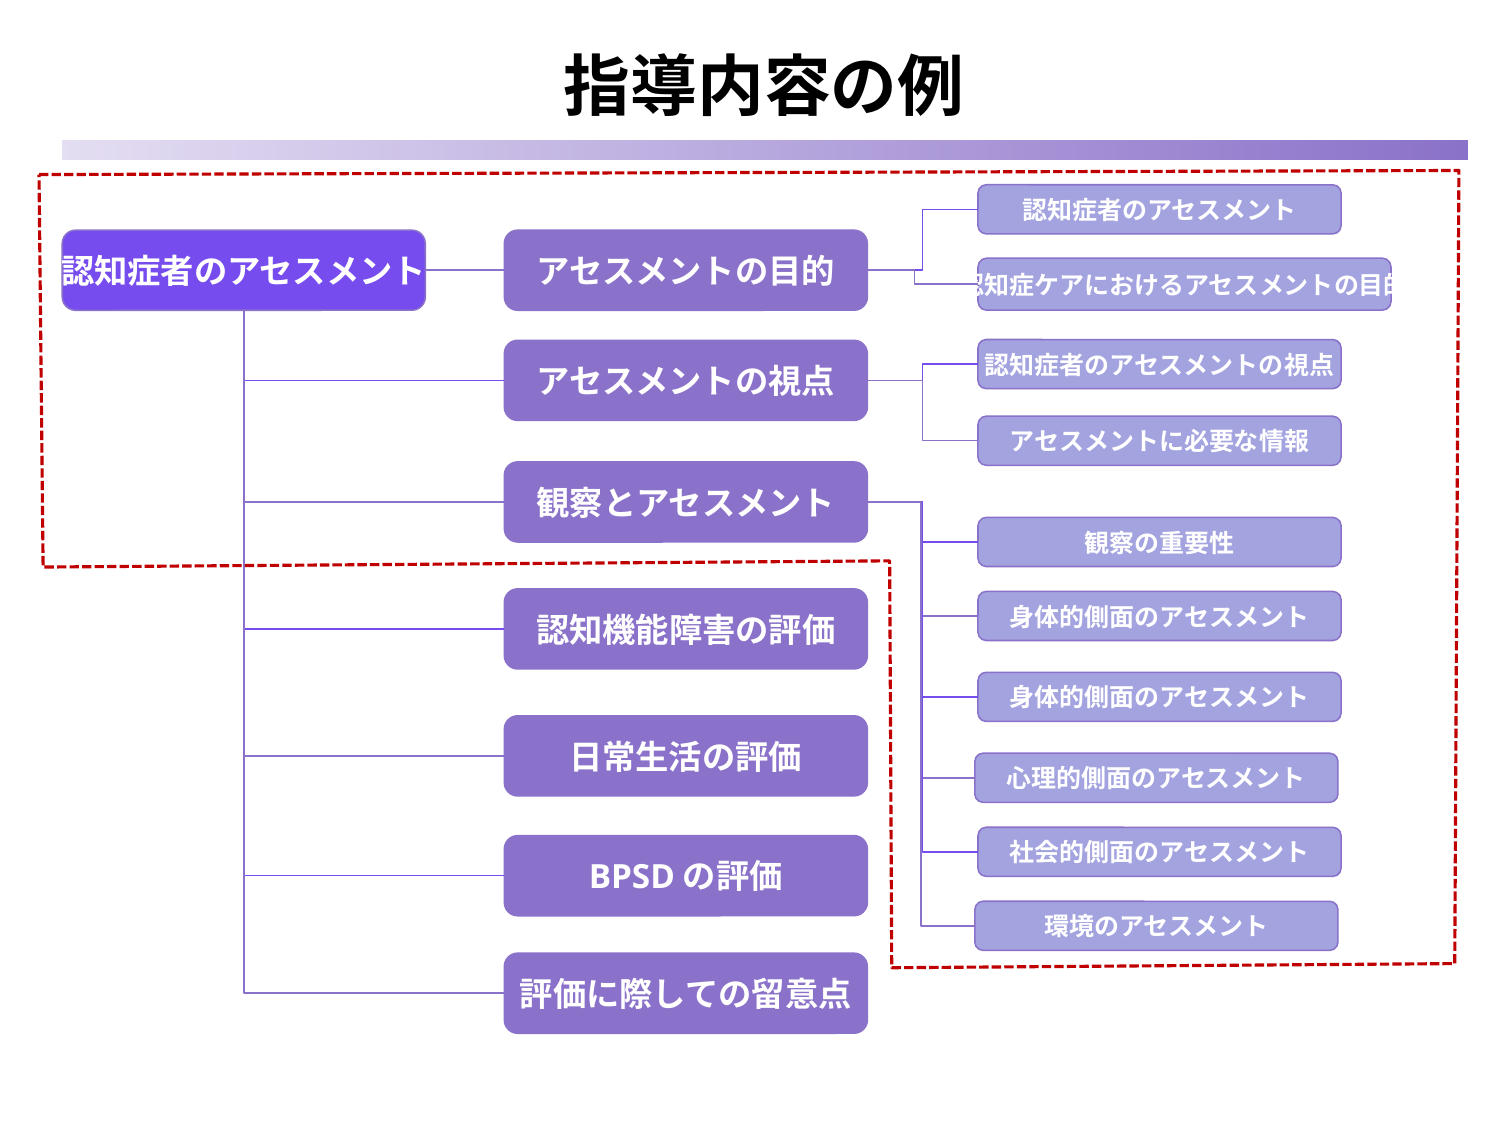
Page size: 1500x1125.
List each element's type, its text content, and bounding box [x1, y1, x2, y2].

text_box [151, 402, 598, 461]
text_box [214, 339, 534, 401]
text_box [867, 363, 979, 380]
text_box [867, 209, 979, 269]
text_box [62, 140, 1468, 160]
text_box 日常生活の評価 [506, 715, 861, 796]
text_box 認知機能障害の評価 [719, 588, 860, 669]
title 指導内容の例 [78, 28, 1450, 139]
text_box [867, 380, 979, 441]
text_box [39, 170, 1459, 968]
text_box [277, 275, 471, 337]
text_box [91, 462, 658, 519]
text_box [32, 521, 716, 783]
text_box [338, 214, 410, 274]
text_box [867, 501, 976, 927]
text_box BPSDの評価 [504, 835, 862, 916]
text_box 評価に際しての留意点 [504, 953, 868, 1034]
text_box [867, 269, 979, 285]
